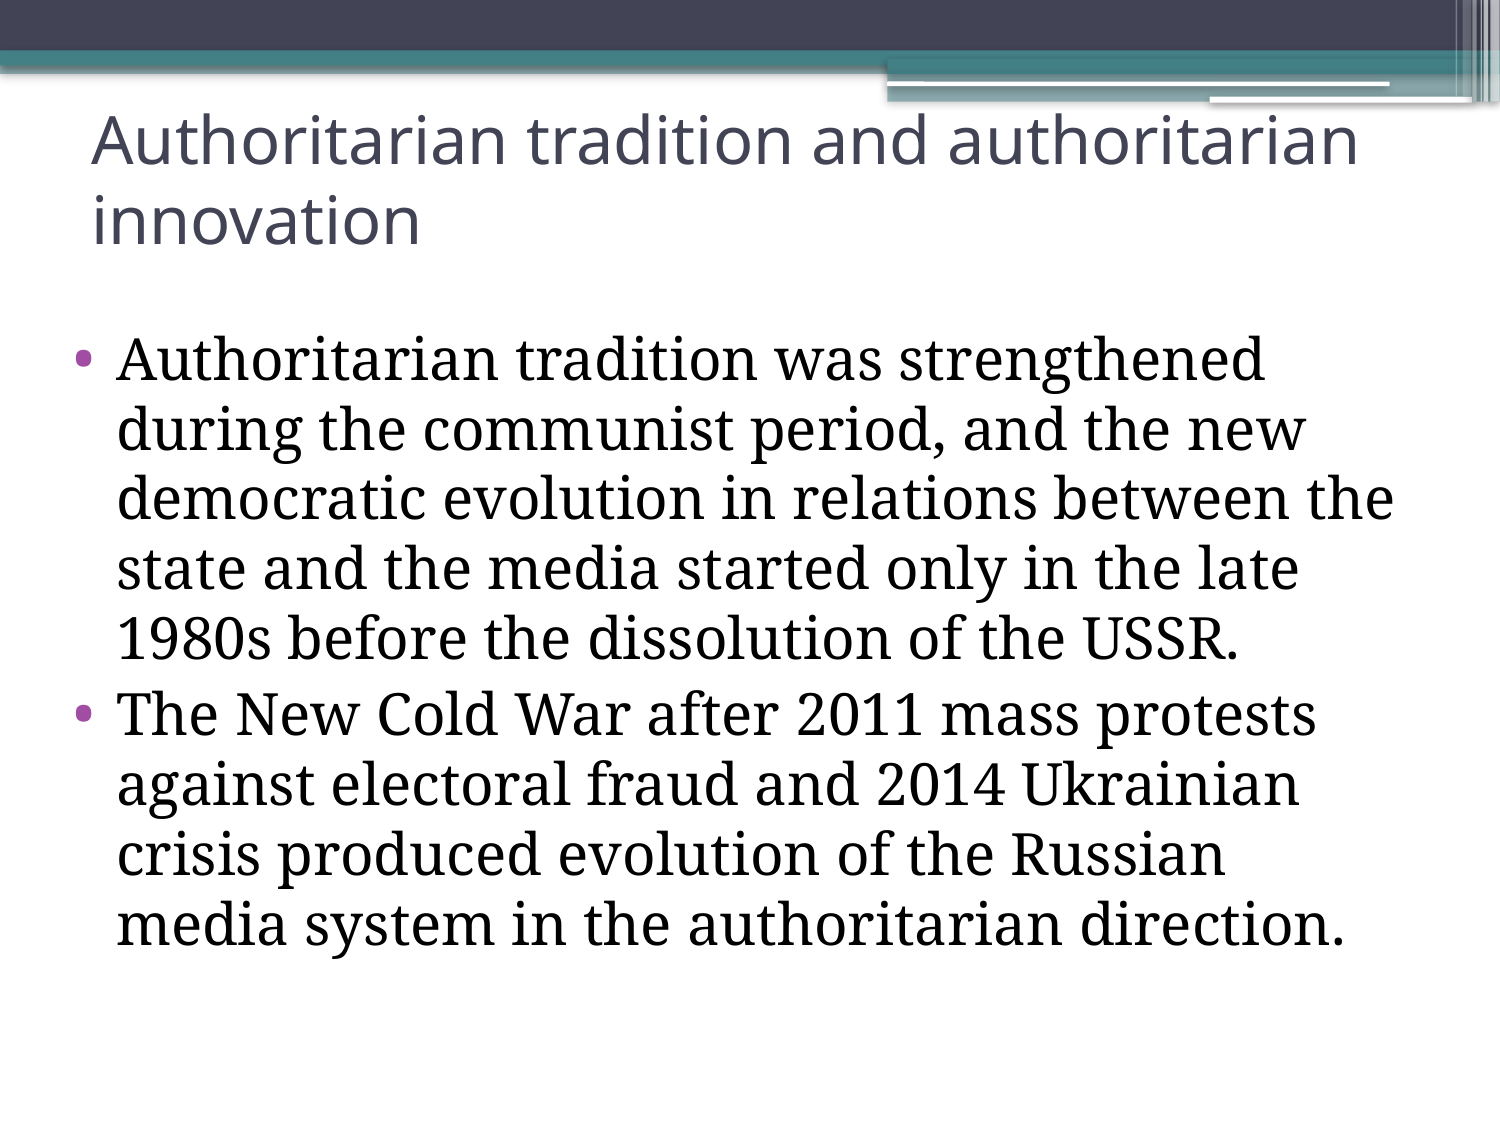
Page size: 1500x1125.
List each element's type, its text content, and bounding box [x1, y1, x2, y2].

list Authoritarian tradition was strengthened during the communist period, and the new democratic evolution in relations between the state and the media started only in the late 1980s before the dissolution of the USSR. The New Cold War after 2011 mass protests against electoral fraud and 2014 Ukrainian crisis produced evolution of the Russian media system in the authoritarian direction. [41, 314, 1425, 1079]
title Authoritarian tradition and authoritarian innovation [76, 90, 1427, 265]
